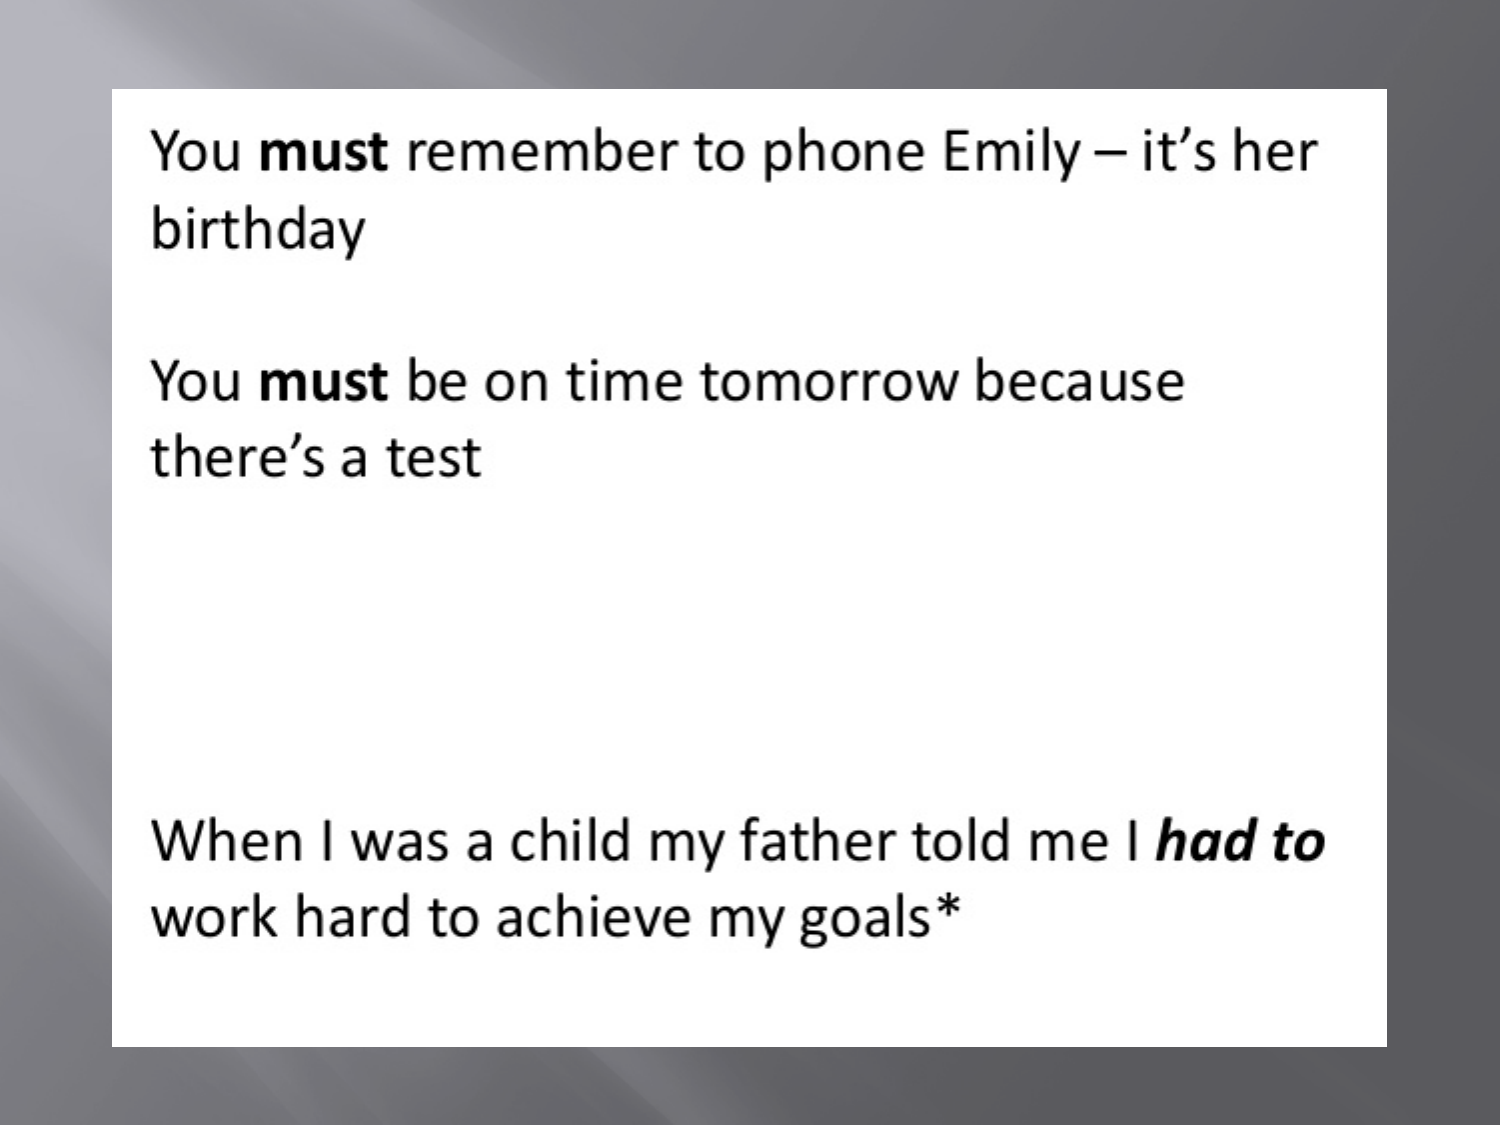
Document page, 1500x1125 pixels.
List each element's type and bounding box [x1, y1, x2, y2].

picture [111, 89, 1387, 1048]
